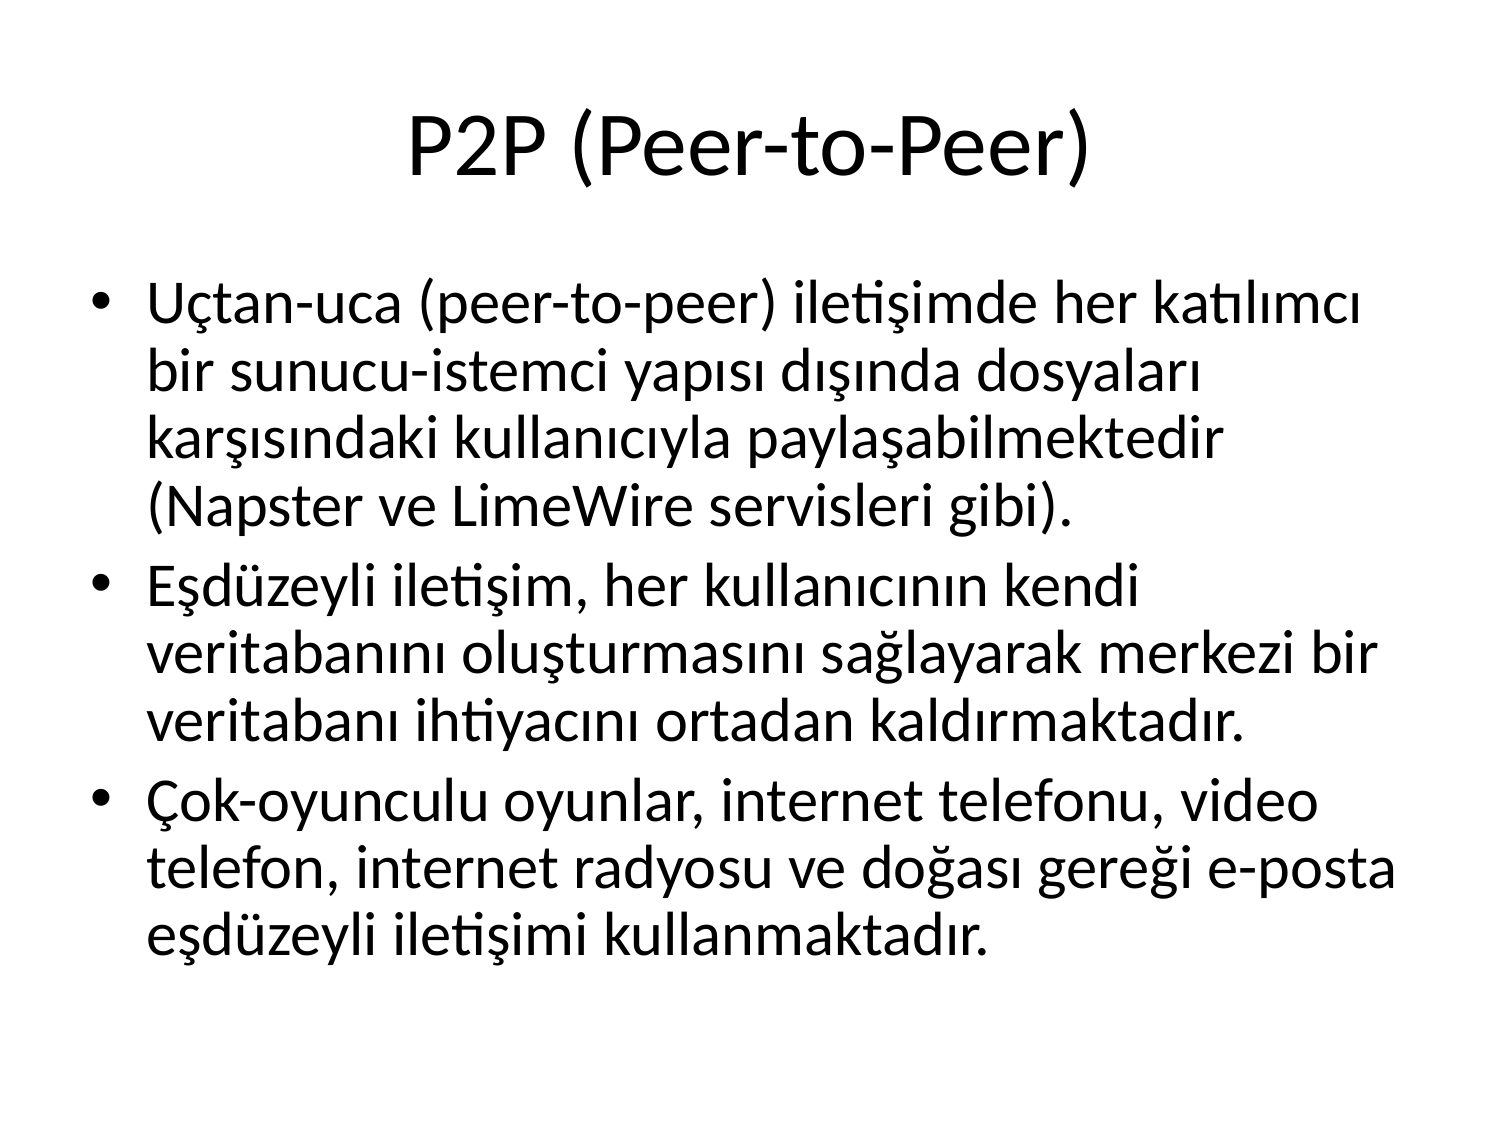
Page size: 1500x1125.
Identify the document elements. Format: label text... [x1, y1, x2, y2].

title P2P (Peer-to-Peer) [75, 45, 1425, 233]
list Uçtan-uca (peer-to-peer) iletişimde her katılımcı bir sunucu-istemci yapısı dışında dosyaları karşısındaki kullanıcıyla paylaşabilmektedir (Napster ve LimeWire servisleri gibi). Eşdüzeyli iletişim, her kullanıcının kendi veritabanını oluşturmasını sağlayarak merkezi bir veritabanı ihtiyacını ortadan kaldırmaktadır. Çok-oyunculu oyunlar, internet telefonu, video telefon, internet radyosu ve doğası gereği e-posta eşdüzeyli iletişimi kullanmaktadır. [75, 262, 1425, 1005]
